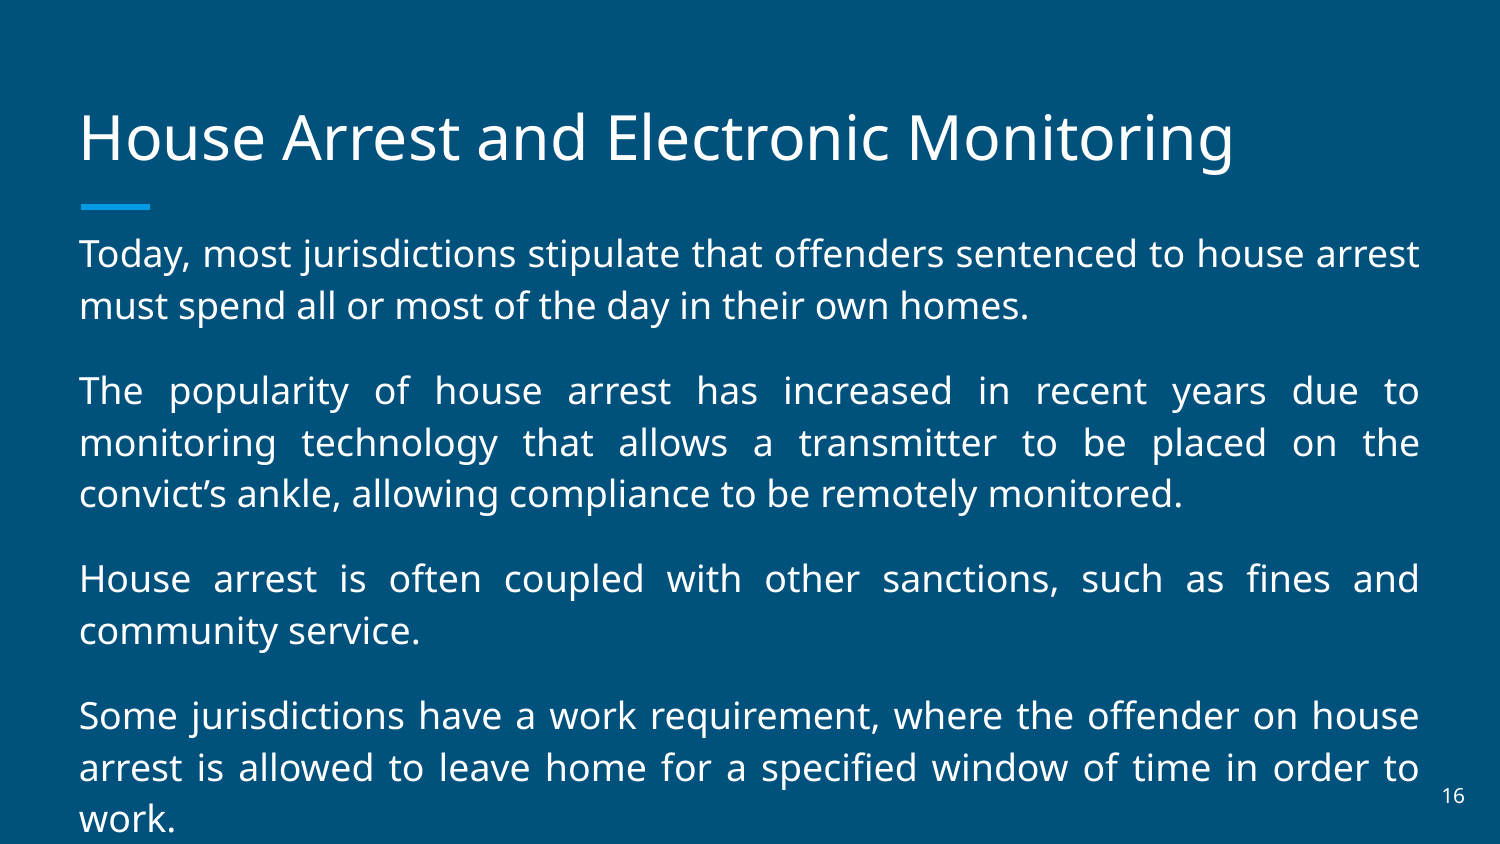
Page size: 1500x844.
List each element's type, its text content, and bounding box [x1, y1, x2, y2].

title House Arrest and Electronic Monitoring [63, 75, 1437, 188]
list Today, most jurisdictions stipulate that offenders sentenced to house arrest must spend all or most of the day in their own homes. The popularity of house arrest has increased in recent years due to monitoring technology that allows a transmitter to be placed on the convict’s ankle, allowing compliance to be remotely monitored. House arrest is often coupled with other sanctions, such as fines and community service. Some jurisdictions have a work requirement, where the offender on house arrest is allowed to leave home for a specified window of time in order to work. [63, 208, 1437, 780]
slide_number ‹#› [1389, 764, 1480, 830]
